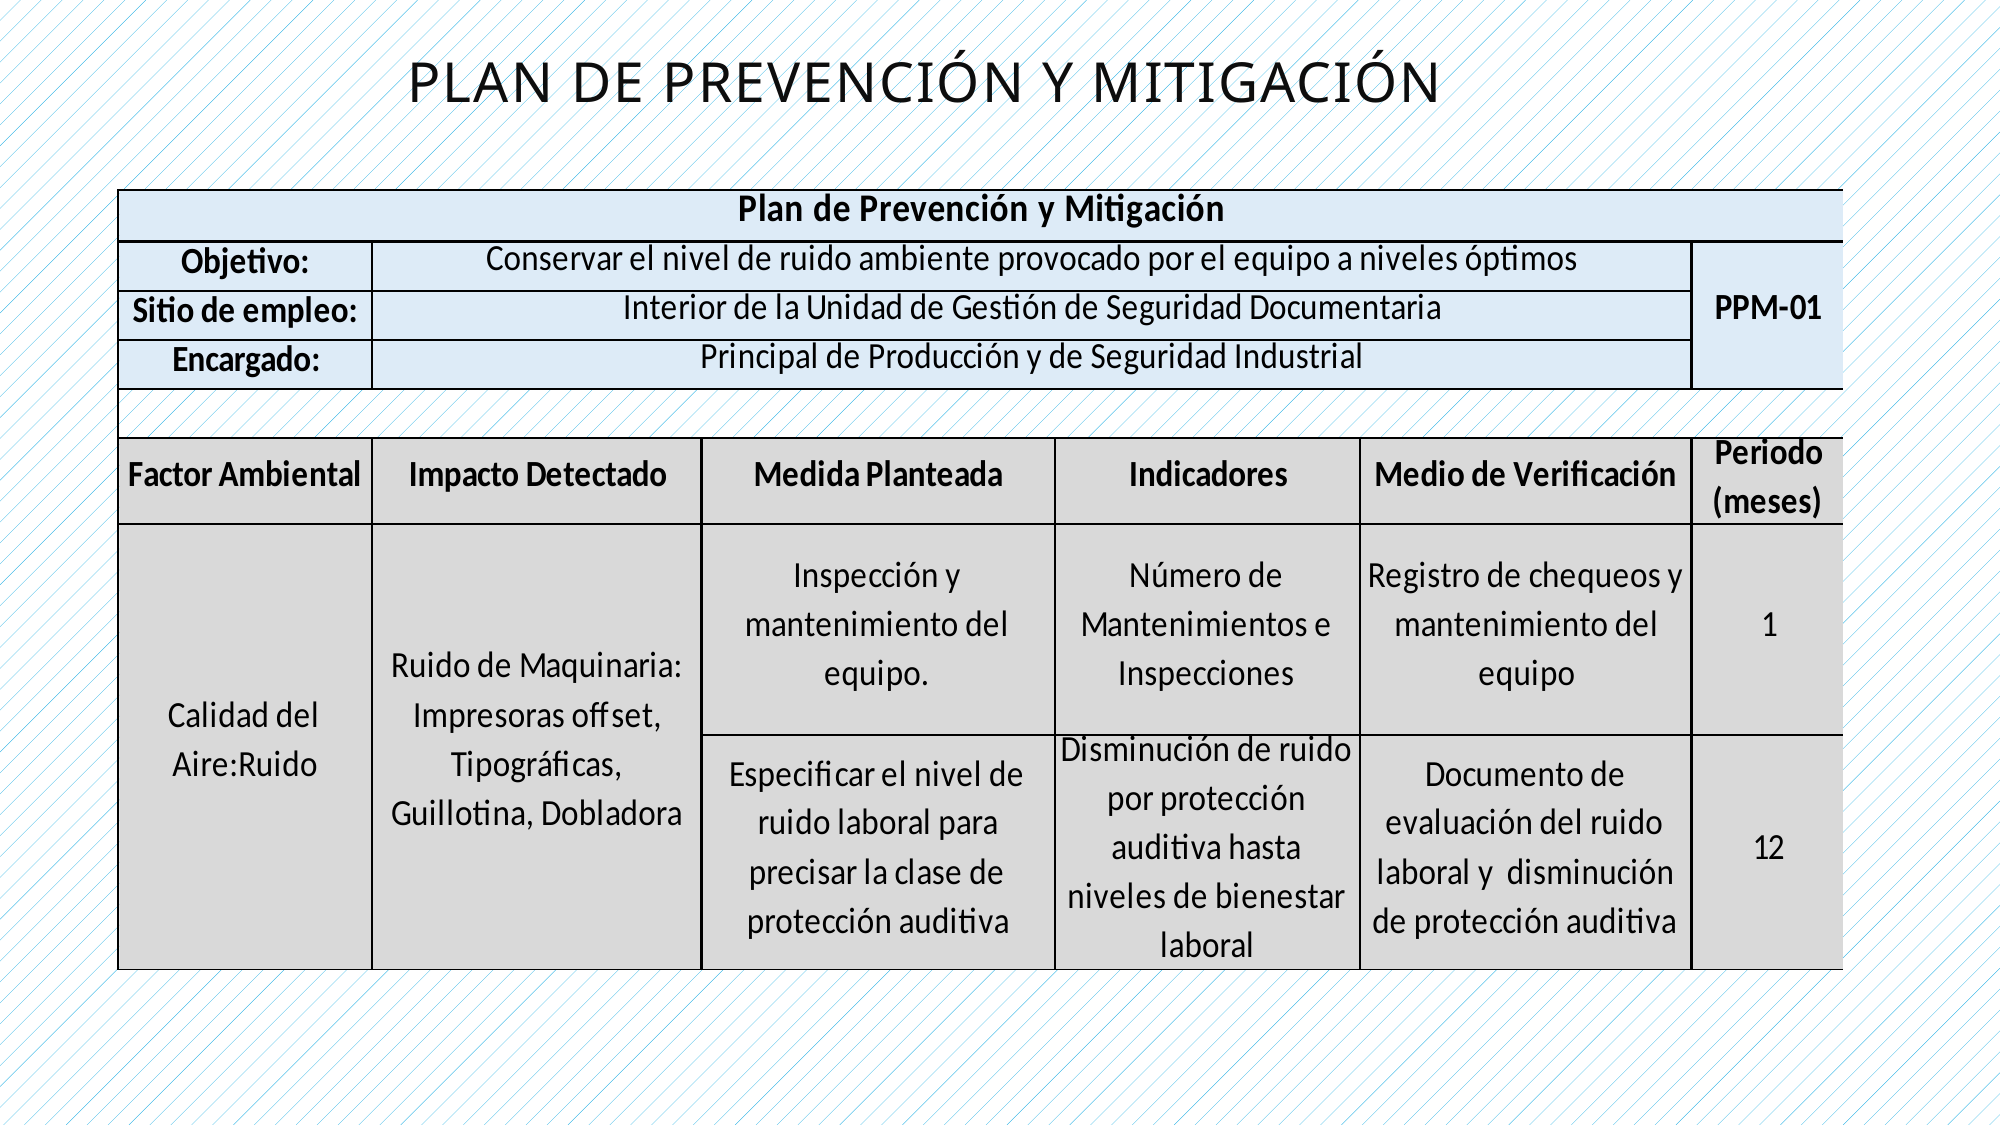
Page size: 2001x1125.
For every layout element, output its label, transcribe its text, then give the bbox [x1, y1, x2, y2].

title PLAN DE PREVENCIÓN Y MITIGACIÓN [369, 36, 1482, 138]
picture [116, 188, 1846, 973]
